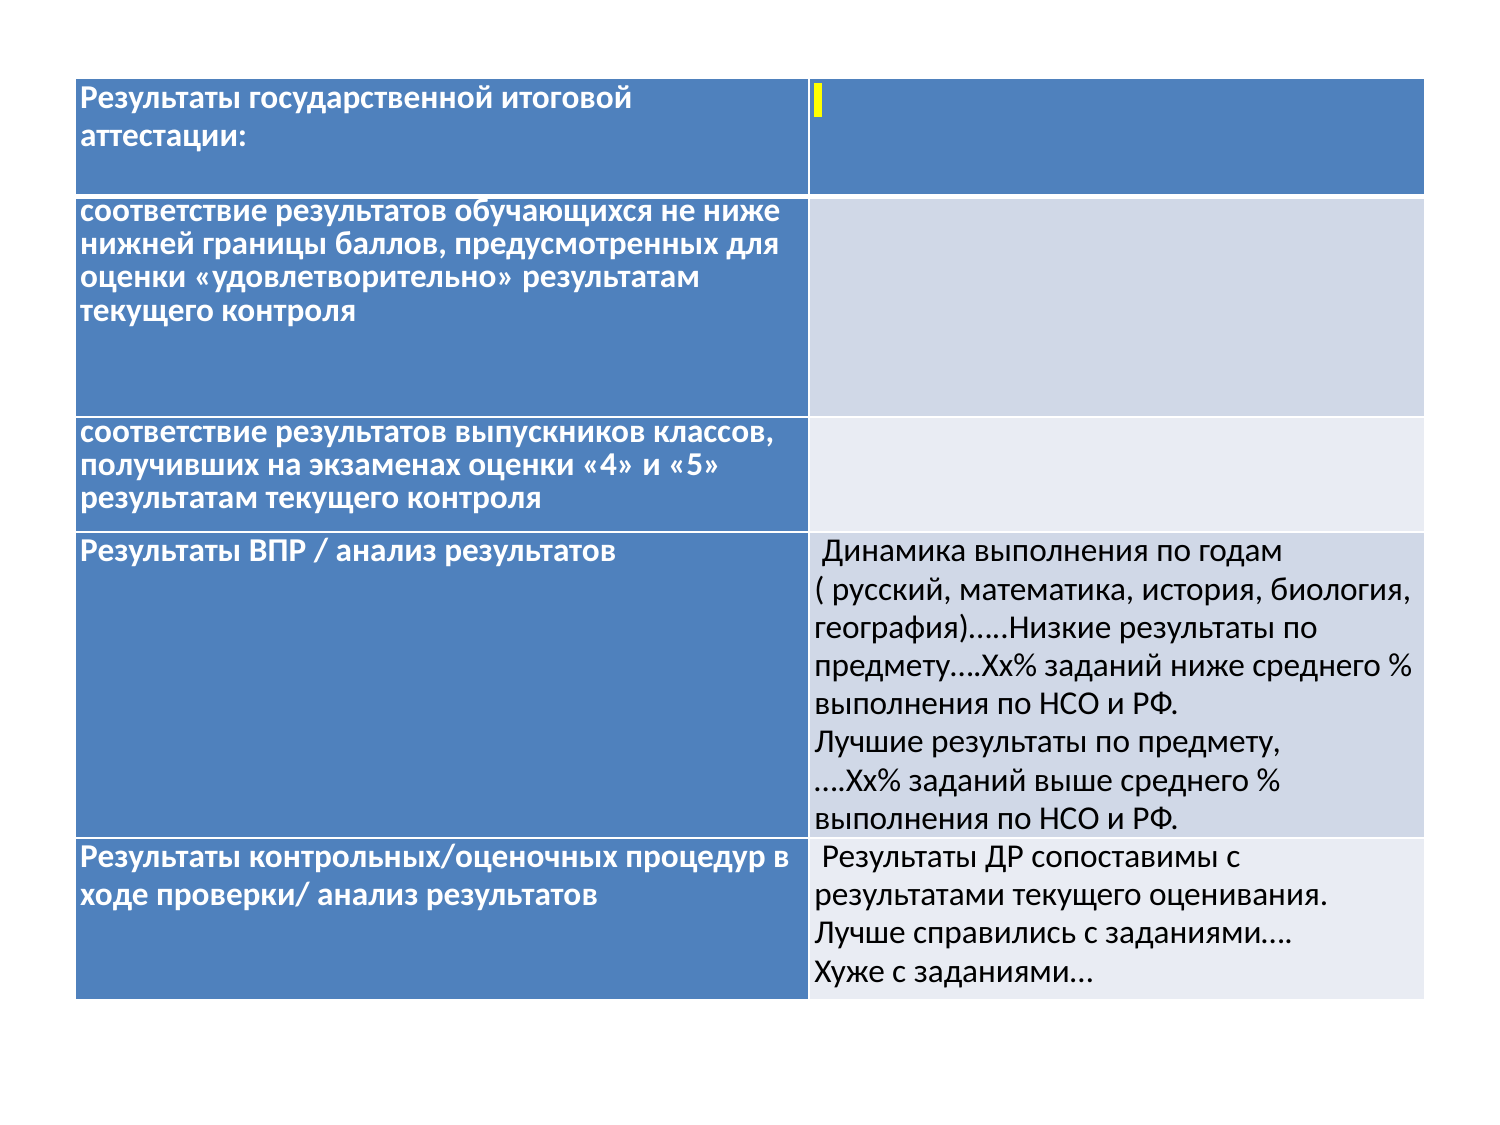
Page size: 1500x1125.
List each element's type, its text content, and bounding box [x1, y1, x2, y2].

table_cell соответствие результатов выпускников классов, получивших на экзаменах оценки «4» и «5» результатам текущего контроля [76, 418, 808, 531]
table_cell Динамика выполнения по годам ( русский, математика, история, биология, география)…..Низкие результаты по предмету….Хх% заданий ниже среднего % выполнения по НСО и РФ. Лучшие результаты по предмету, ….Хх% заданий выше среднего % выполнения по НСО и РФ. [810, 533, 1424, 837]
table_cell Результаты контрольных/оценочных процедур в ходе проверки/ анализ результатов [76, 839, 808, 999]
table_cell Результаты ДР сопоставимы с результатами текущего оценивания. Лучше справились с заданиями…. Хуже с заданиями… [810, 839, 1424, 999]
table_cell Результаты ВПР / анализ результатов [76, 533, 808, 837]
table_cell [810, 199, 1424, 416]
table_header Результаты государственной итоговой аттестации: [76, 79, 808, 194]
table_cell соответствие результатов обучающихся не ниже нижней границы баллов, предусмотренных для оценки «удовлетворительно» результатам текущего контроля [76, 199, 808, 416]
table_cell [810, 418, 1424, 531]
table_header [810, 79, 1424, 194]
